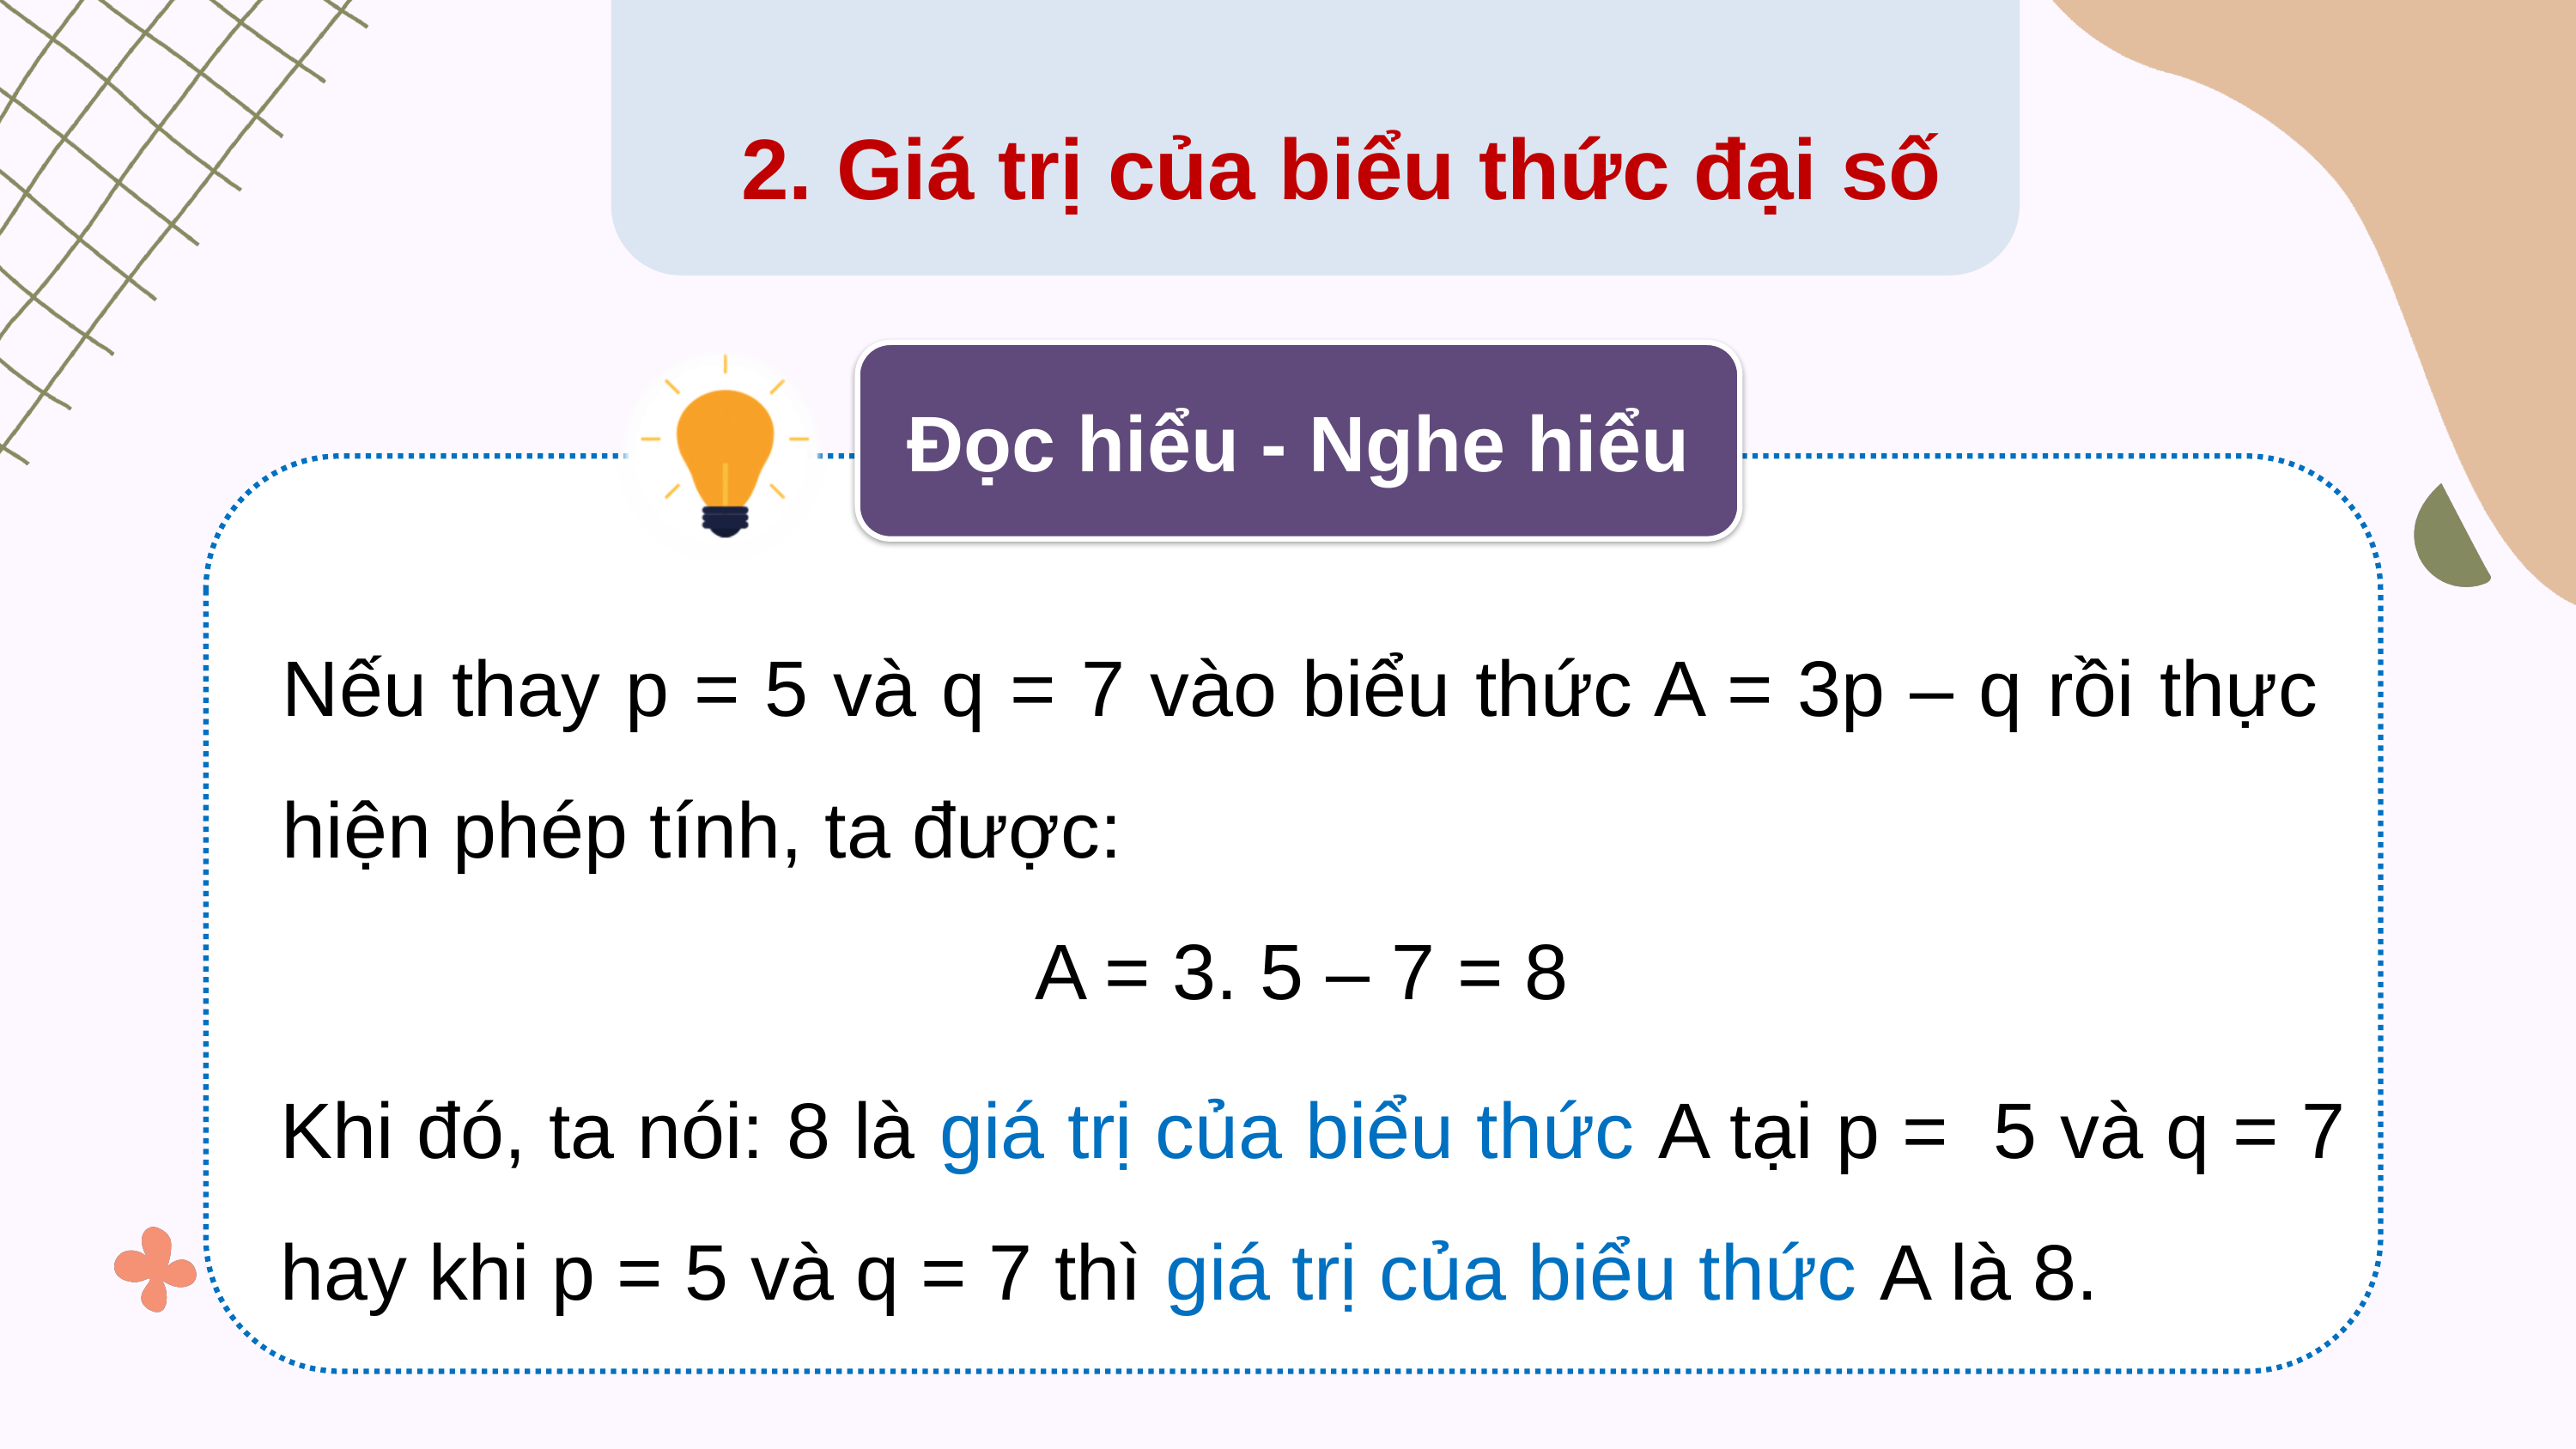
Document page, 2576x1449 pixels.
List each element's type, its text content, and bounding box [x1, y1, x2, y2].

picture [1941, 0, 2576, 644]
text_box Đọc hiểu - Nghe hiểu [854, 339, 1743, 542]
picture [0, 0, 377, 498]
picture [104, 1218, 205, 1321]
text_box Khi đó, ta nói: 8 là giá trị của biểu thức A tại p = 5 và q = 7 hay khi p = 5 và q = 7 thì giá trị của biểu thức A là 8. [267, 1026, 2360, 1322]
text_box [343, 0, 2339, 274]
picture [612, 342, 830, 566]
text_box [204, 454, 2383, 1373]
text_box Nếu thay p = 5 và q = 7 vào biểu thức A = 3p – q rồi thực hiện phép tính, ta được: A = 3. 5 – 7 = 8 [270, 584, 2335, 1022]
